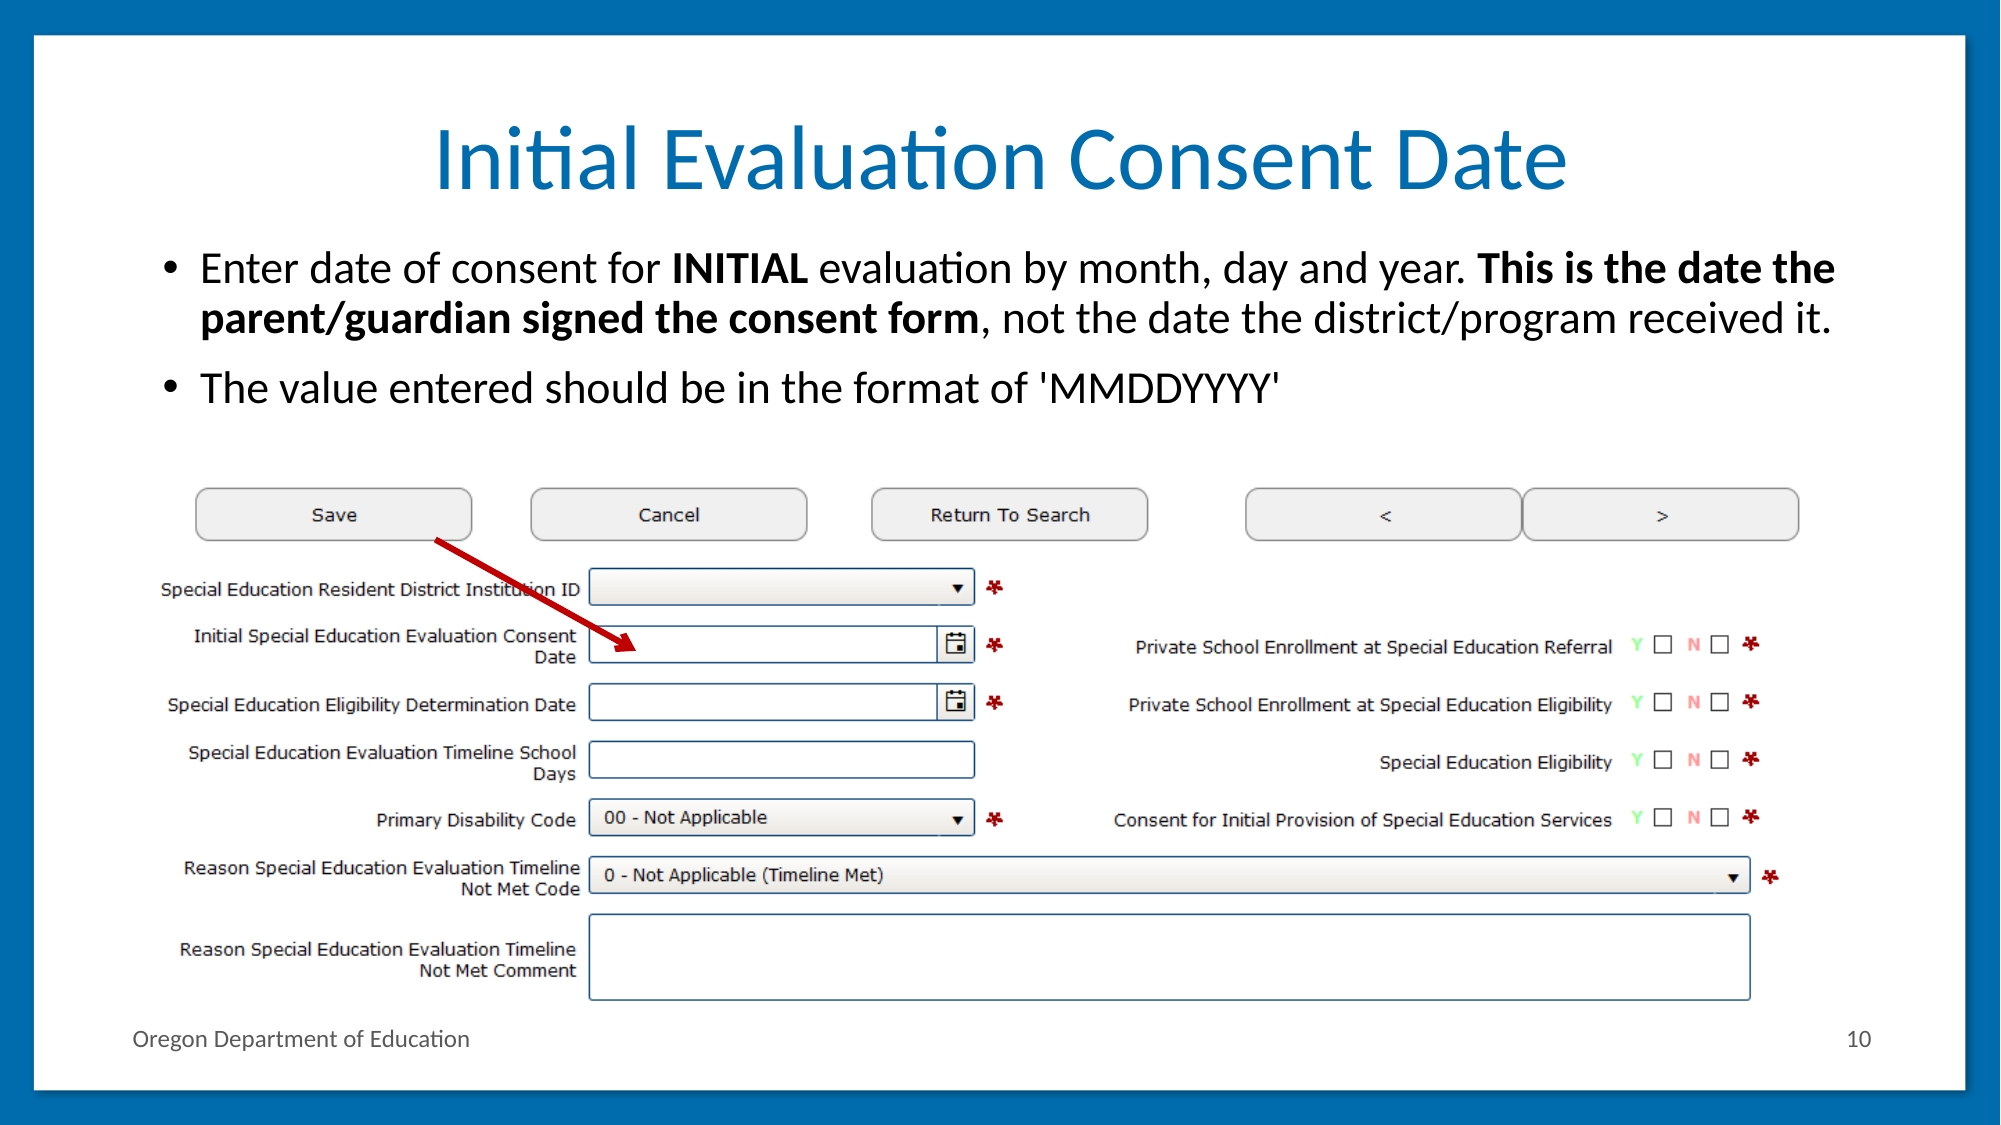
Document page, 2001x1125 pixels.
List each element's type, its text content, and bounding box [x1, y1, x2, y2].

title Initial Evaluation Consent Date [117, 75, 1887, 217]
footer Oregon Department of Education [117, 1007, 588, 1068]
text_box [147, 470, 1812, 1008]
list Enter date of consent for INITIAL evaluation by month, day and year. This is the date the parent/guardian signed the consent form, not the date the district/program received it. The value entered should be in the format of 'MMDDYYYY' [147, 236, 2000, 974]
slide_number 10 [1412, 1007, 1887, 1068]
